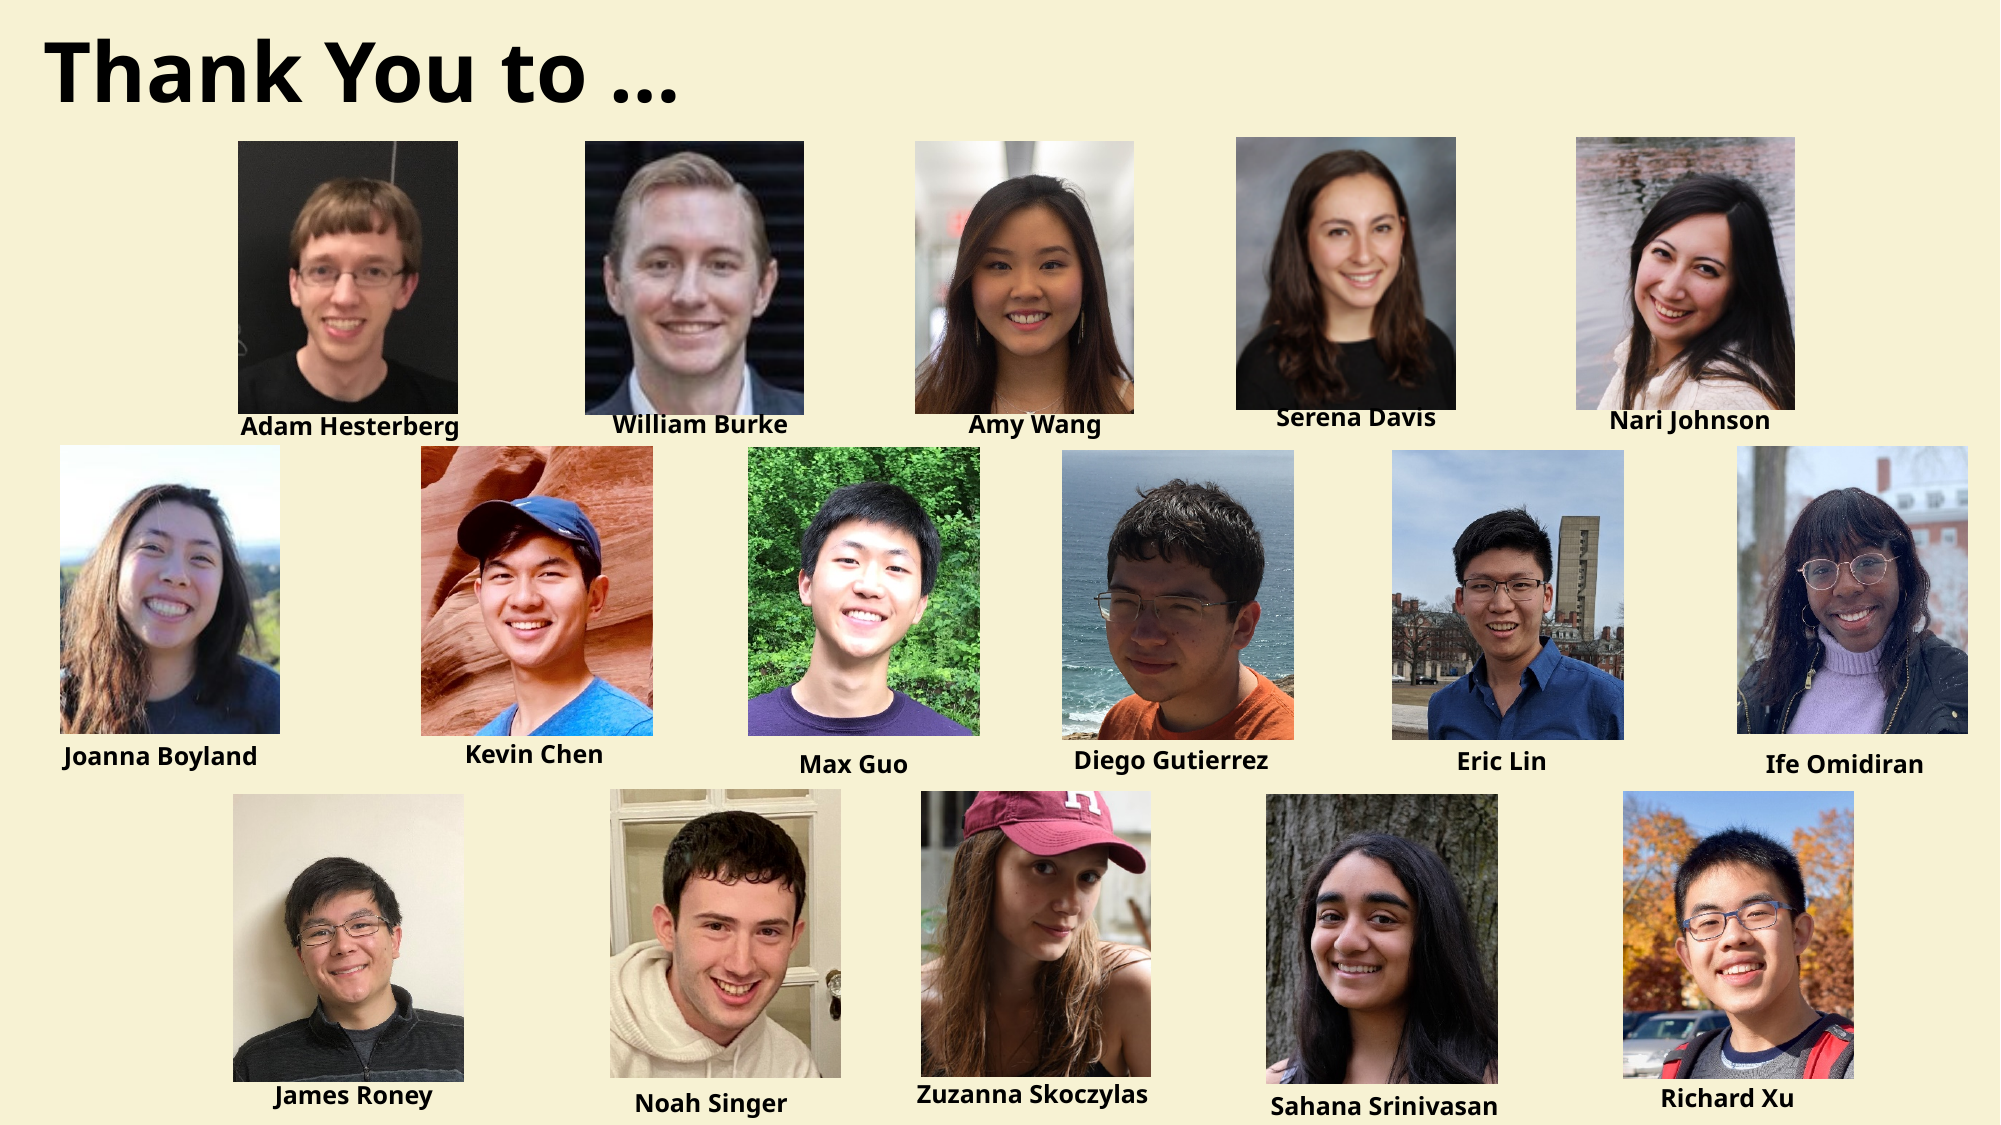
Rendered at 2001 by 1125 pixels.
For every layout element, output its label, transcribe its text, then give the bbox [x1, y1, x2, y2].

text_box Adam Hesterberg [196, 403, 511, 475]
picture [585, 141, 804, 415]
picture [1392, 450, 1624, 740]
picture [233, 794, 464, 1082]
picture [238, 141, 458, 415]
picture [1266, 794, 1498, 1084]
picture [921, 791, 1151, 1077]
picture [1236, 137, 1456, 410]
text_box Eric Lin [1341, 738, 1663, 783]
picture [914, 141, 1134, 415]
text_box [0, 445, 328, 779]
text_box Thank You to … [28, 11, 922, 127]
picture [1062, 450, 1294, 740]
text_box James Roney [177, 1072, 531, 1118]
text_box Serena Davis [1177, 394, 1536, 439]
text_box Amy Wang [864, 401, 1207, 472]
picture [421, 446, 653, 736]
picture [610, 789, 841, 1078]
text_box Ife Omidiran [1676, 740, 2000, 786]
text_box Kevin Chen [365, 730, 704, 776]
picture [1737, 446, 1968, 735]
picture [1576, 137, 1795, 410]
text_box Zuzanna Skoczylas [889, 1070, 1177, 1116]
text_box William Burke [568, 401, 832, 472]
text_box Nari Johnson [1523, 397, 1857, 443]
text_box Sahana Srinivasan [1188, 1082, 1581, 1125]
picture [748, 447, 980, 736]
text_box Max Guo [684, 740, 1023, 812]
picture [1623, 791, 1854, 1080]
text_box Diego Gutierrez [971, 737, 1372, 783]
text_box Noah Singer [535, 1079, 887, 1125]
text_box Richard Xu [1566, 1074, 1889, 1120]
